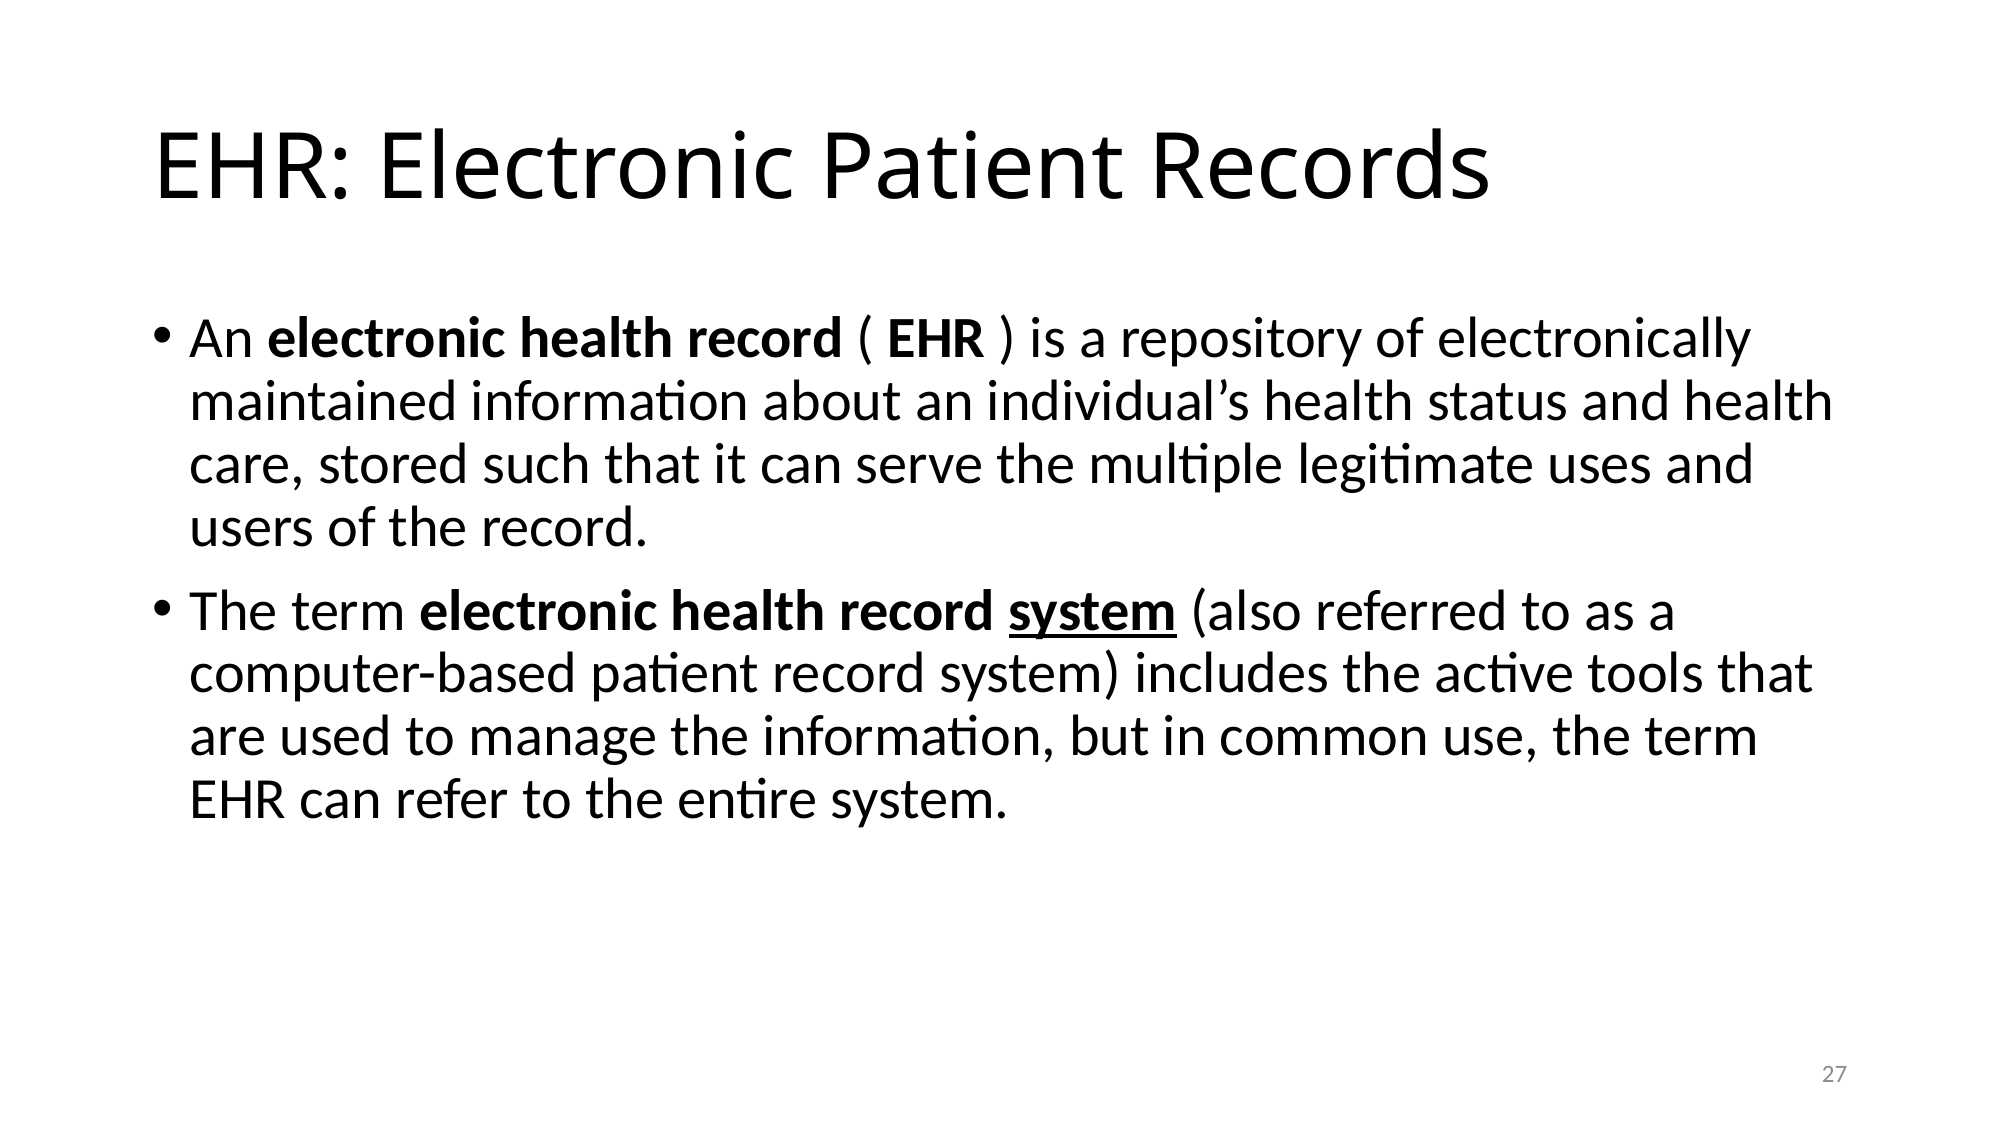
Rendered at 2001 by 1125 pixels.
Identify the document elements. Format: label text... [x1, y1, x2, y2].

list An electronic health record ( EHR ) is a repository of electronically maintained information about an individual’s health status and health care, stored such that it can serve the multiple legitimate uses and users of the record. The term electronic health record system (also referred to as a computer-based patient record system) includes the active tools that are used to manage the information, but in common use, the term EHR can refer to the entire system. [137, 299, 1863, 1014]
title EHR: Electronic Patient Records [137, 59, 1863, 278]
slide_number 27 [1412, 1042, 1863, 1103]
